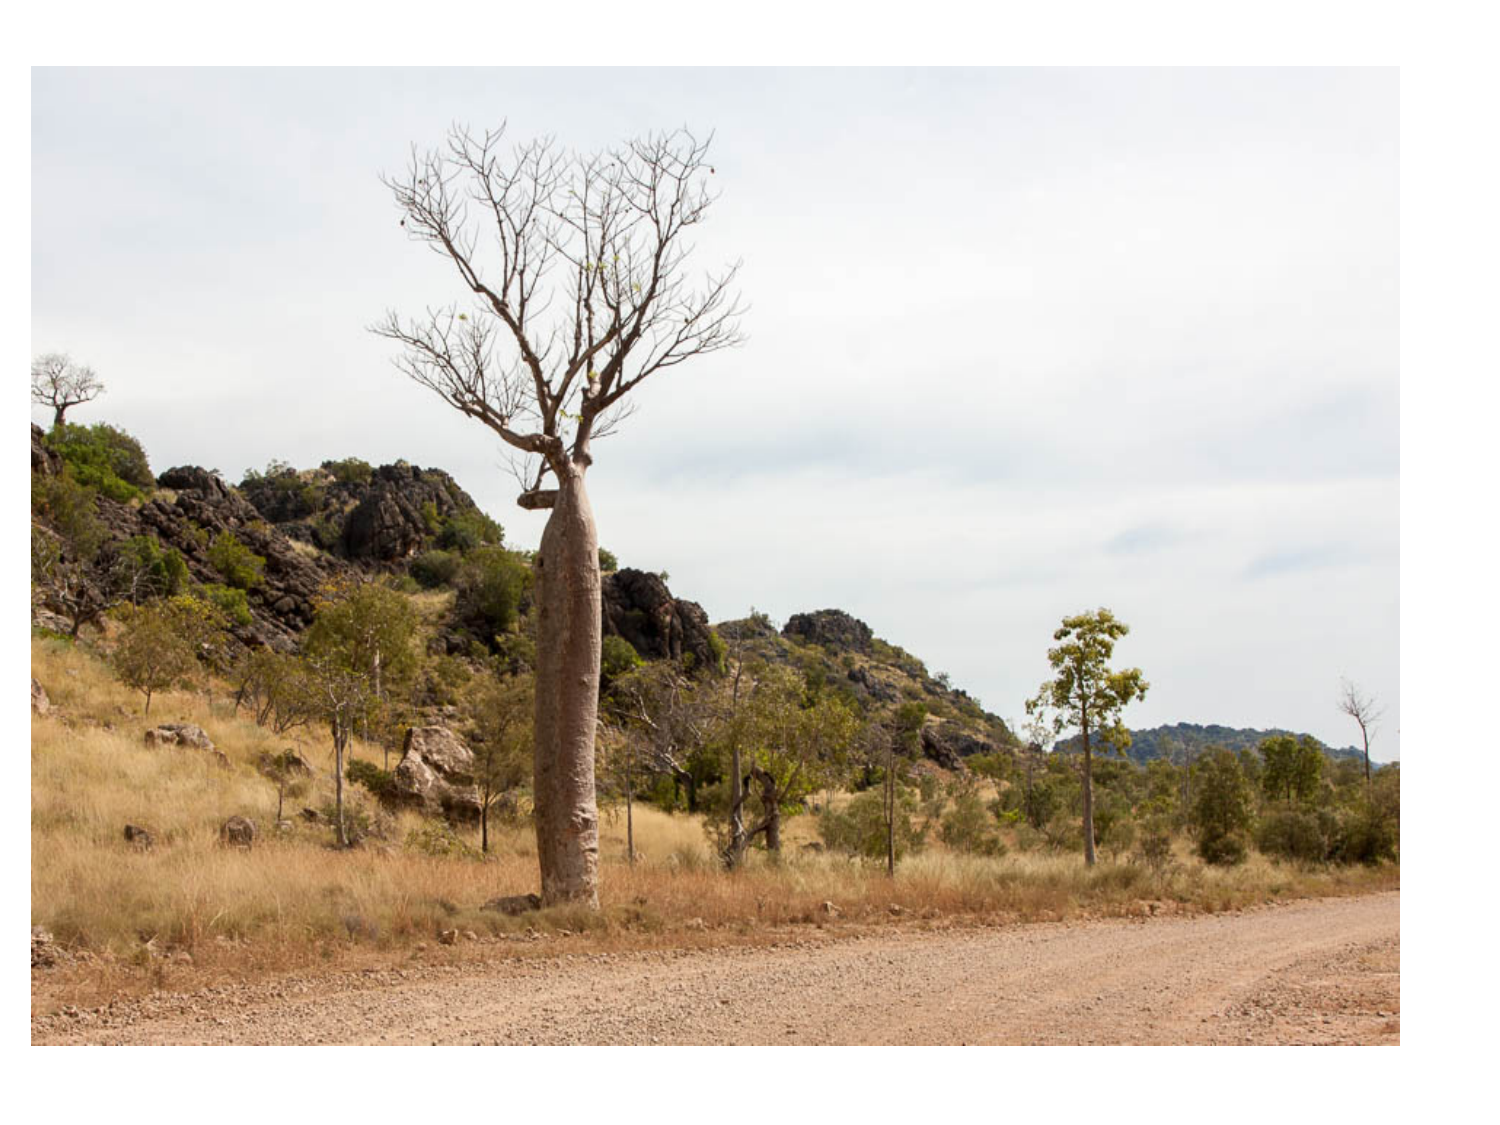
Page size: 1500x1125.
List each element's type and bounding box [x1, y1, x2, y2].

picture [30, 66, 1400, 1047]
